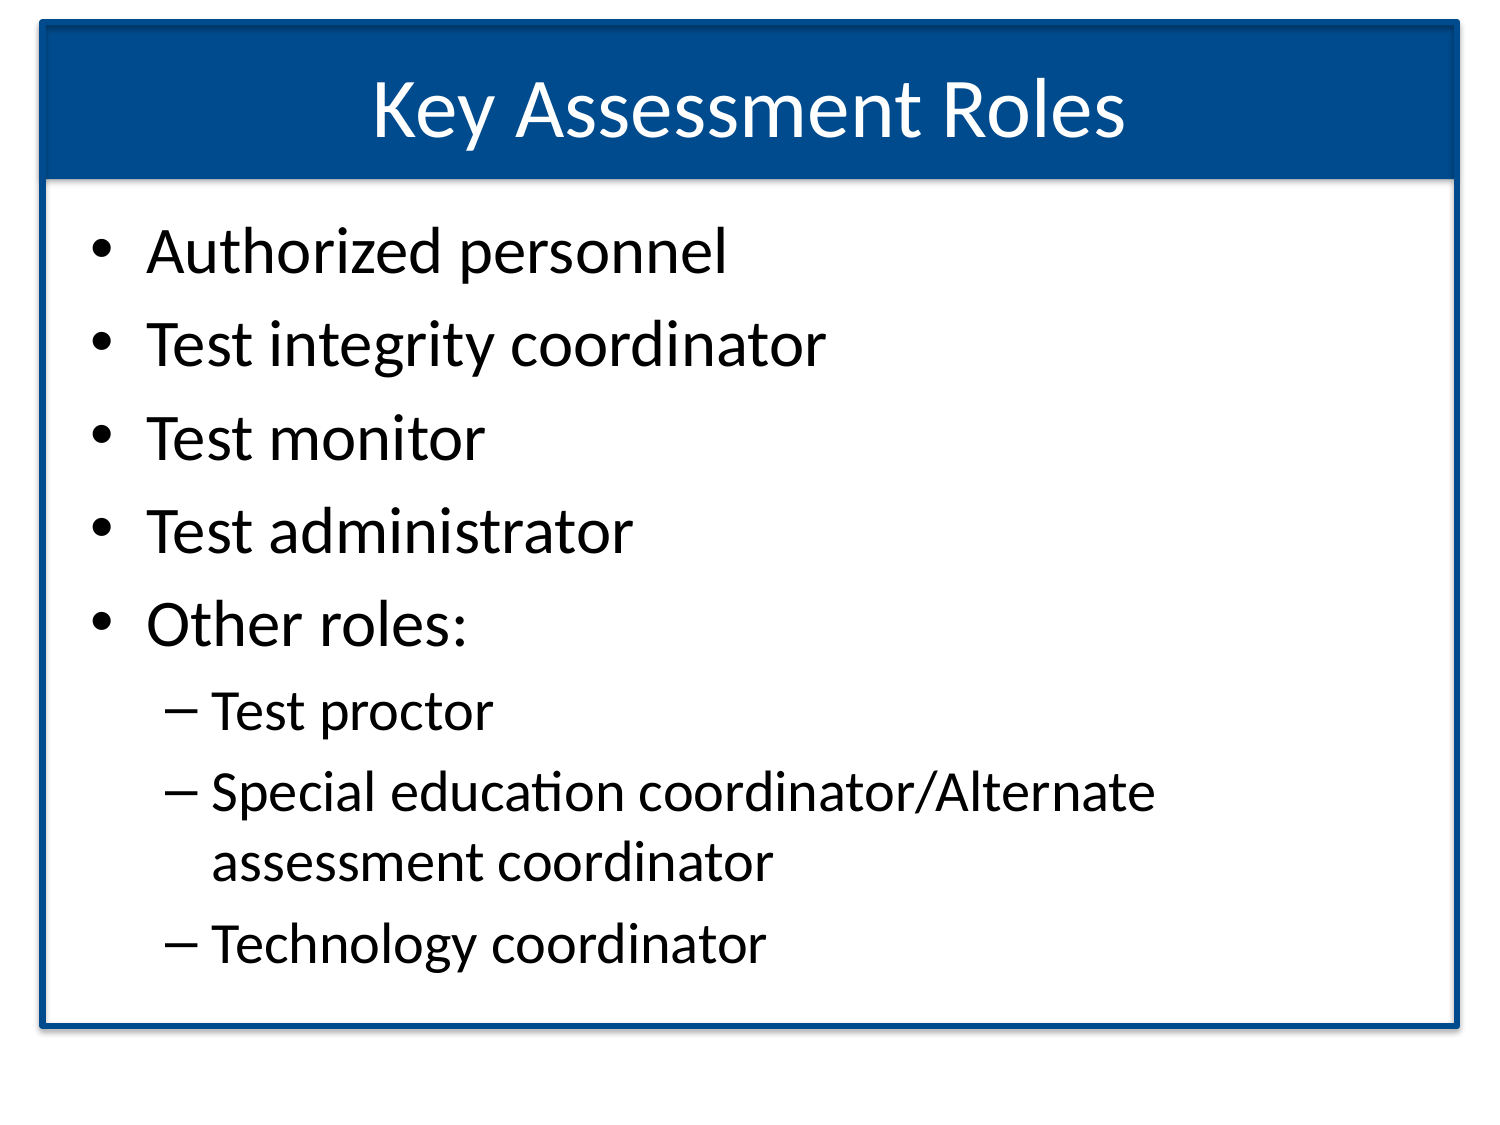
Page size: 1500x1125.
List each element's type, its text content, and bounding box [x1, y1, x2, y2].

title Key Assessment Roles [75, 45, 1425, 163]
list Authorized personnel Test integrity coordinator Test monitor Test administrator Other roles: Test proctor Special education coordinator/Alternate assessment coordinator Technology coordinator [75, 199, 1425, 1005]
